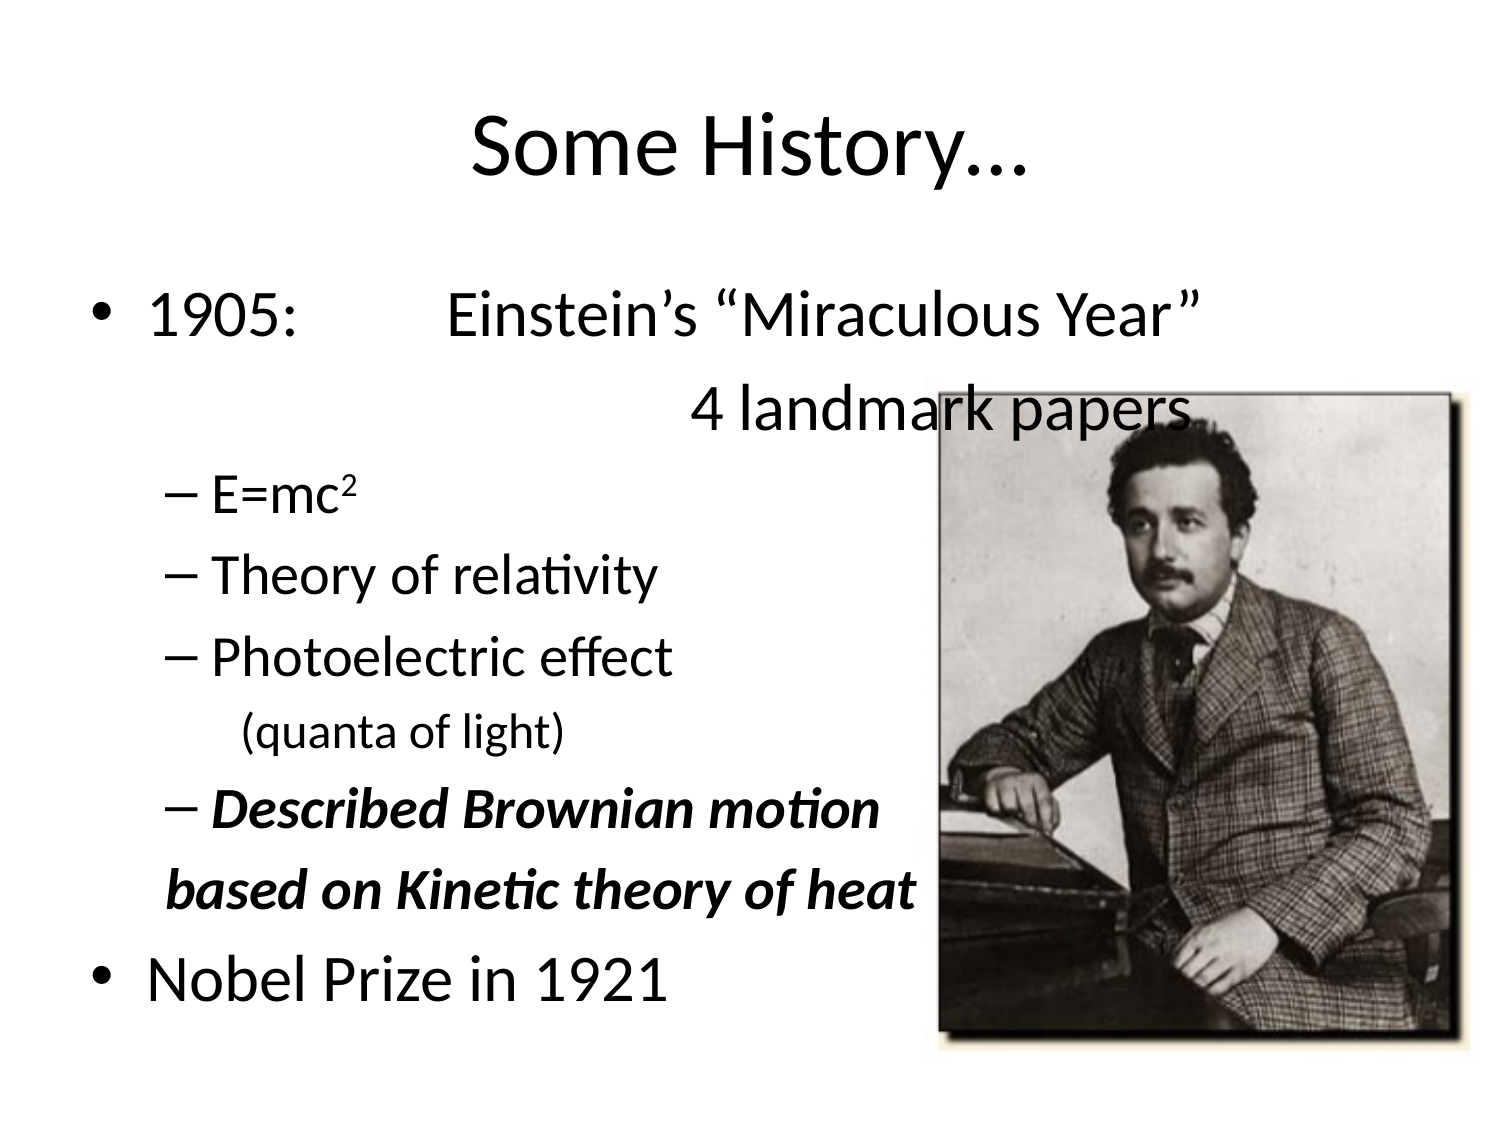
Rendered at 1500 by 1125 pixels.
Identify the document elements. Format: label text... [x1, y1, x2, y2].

picture [906, 349, 1496, 1063]
title Some History… [75, 45, 1425, 233]
list 1905: Einstein’s “Miraculous Year” 4 landmark papers E=mc2 Theory of relativity Photoelectric effect (quanta of light) Described Brownian motion based on Kinetic theory of heat Nobel Prize in 1921 [75, 262, 1425, 1062]
